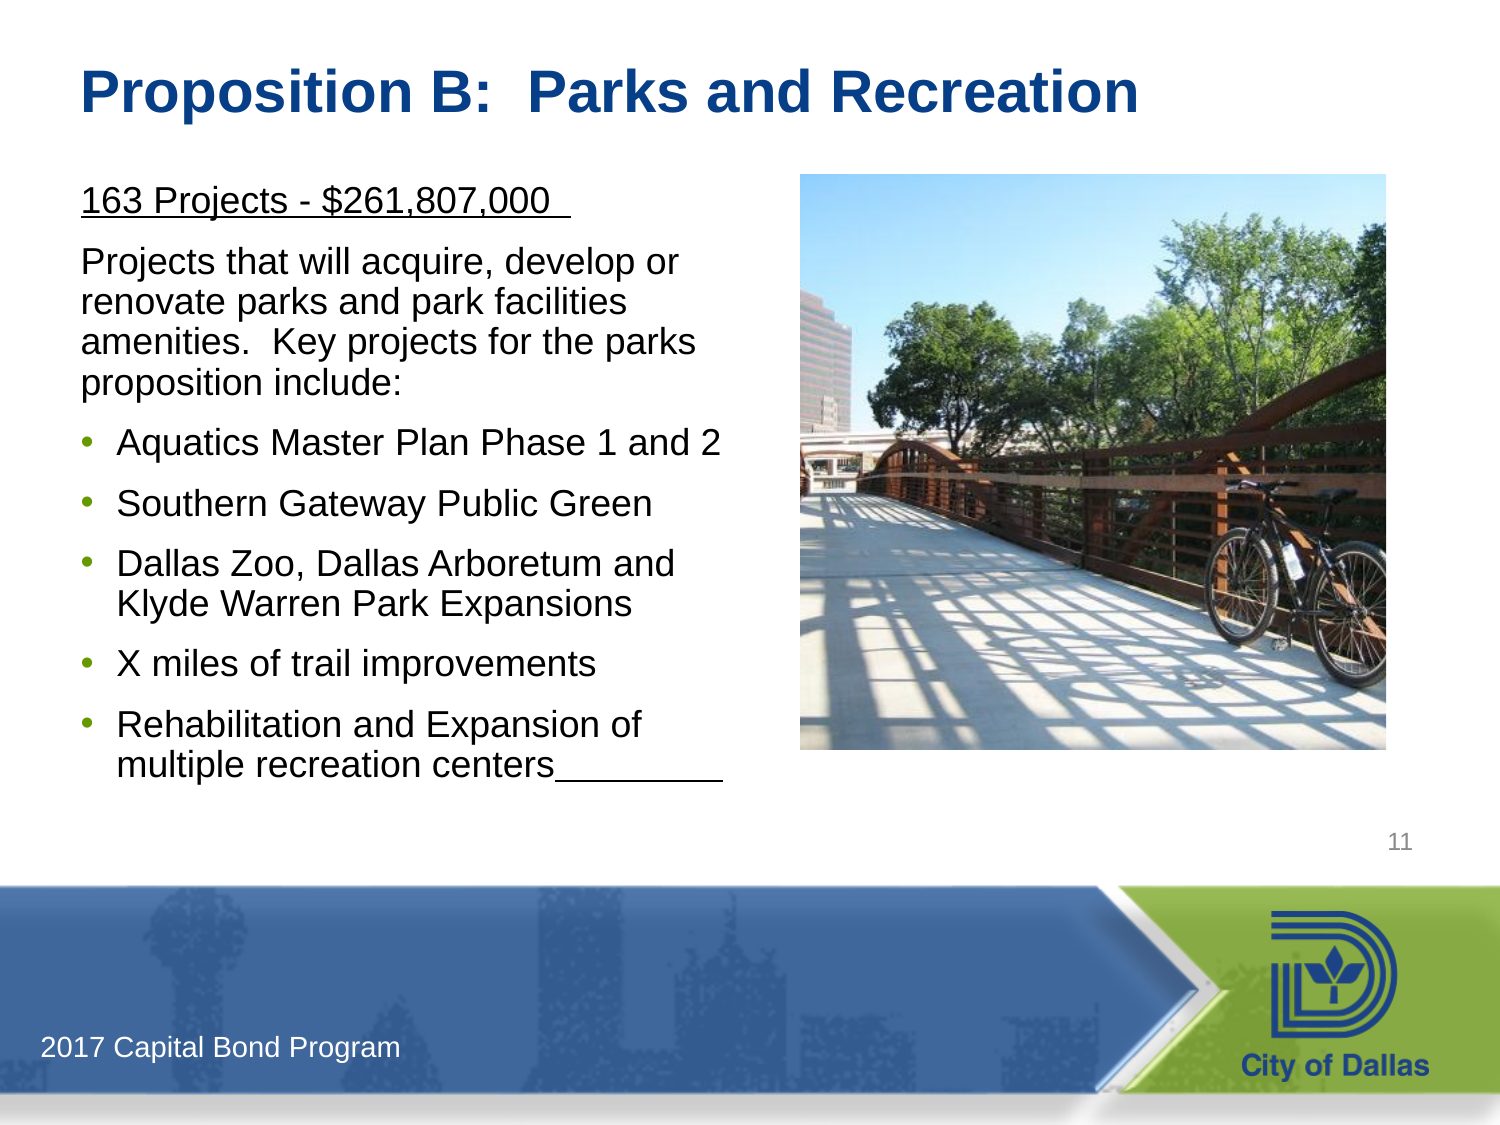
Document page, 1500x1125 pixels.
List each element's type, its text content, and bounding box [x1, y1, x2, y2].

title Proposition B: Parks and Recreation [65, 44, 1387, 133]
list 2017 Capital Bond Program [25, 1021, 1140, 1081]
list 163 Projects - $261,807,000 Projects that will acquire, develop or renovate parks and park facilities amenities. Key projects for the parks proposition include: Aquatics Master Plan Phase 1 and 2 Southern Gateway Public Green Dallas Zoo, Dallas Arboretum and Klyde Warren Park Expansions X miles of trail improvements Rehabilitation and Expansion of multiple recreation centers [65, 174, 749, 871]
slide_number 11 [1090, 810, 1429, 871]
picture [0, 870, 1500, 1125]
picture [799, 174, 1387, 750]
